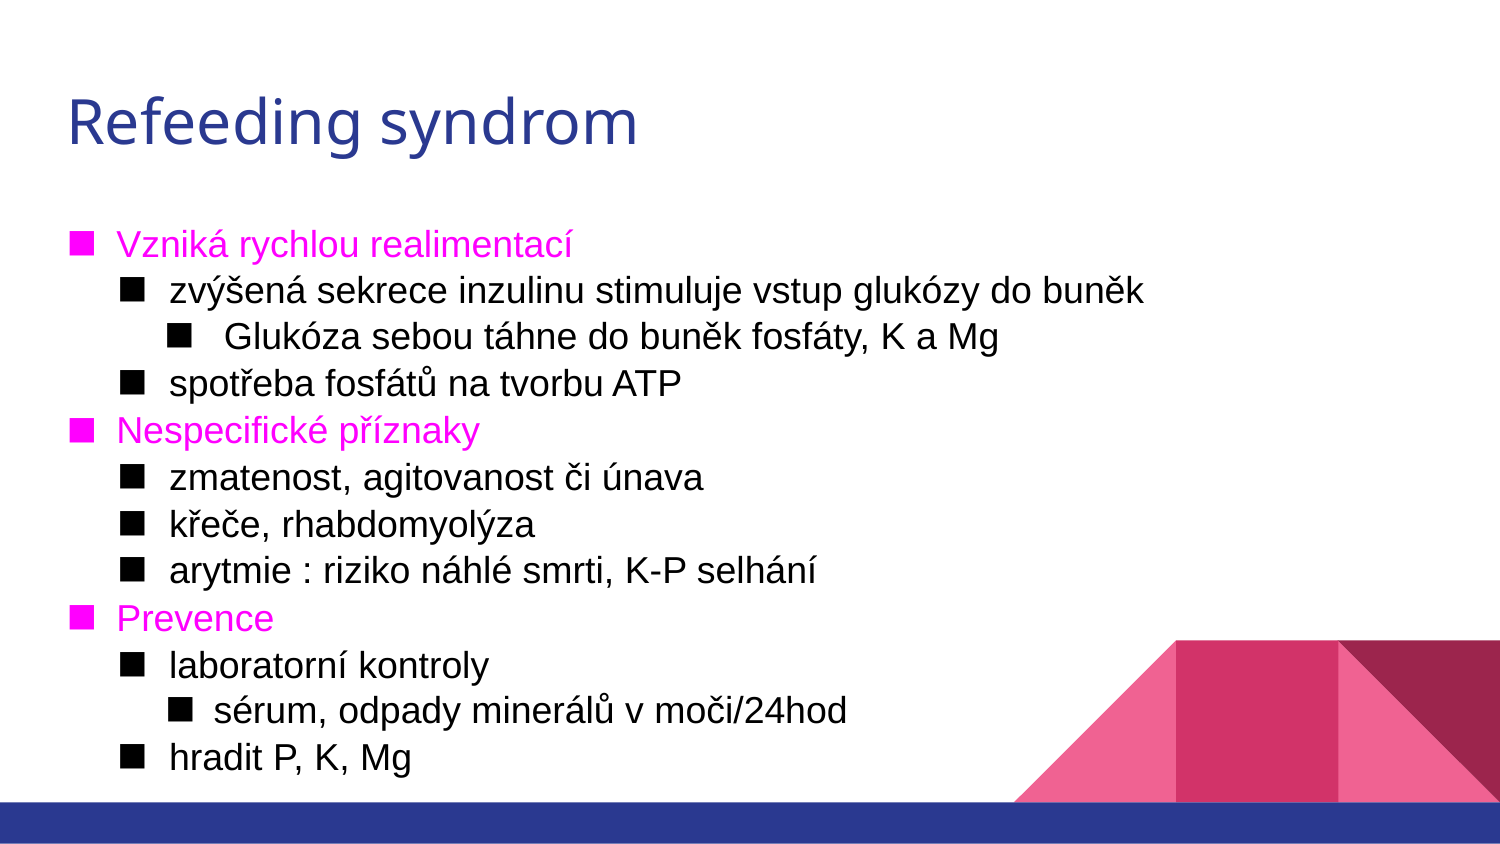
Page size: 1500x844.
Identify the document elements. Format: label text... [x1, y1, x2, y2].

title Refeeding syndrom [51, 67, 1449, 154]
list Vzniká rychlou realimentací zvýšená sekrece inzulinu stimuluje vstup glukózy do buněk Glukóza sebou táhne do buněk fosfáty, K a Mg spotřeba fosfátů na tvorbu ATP Nespecifické příznaky zmatenost, agitovanost či únava křeče, rhabdomyolýza arytmie : riziko náhlé smrti, K-P selhání Prevence laboratorní kontroly sérum, odpady minerálů v moči/24hod hradit P, K, Mg [51, 154, 1449, 750]
